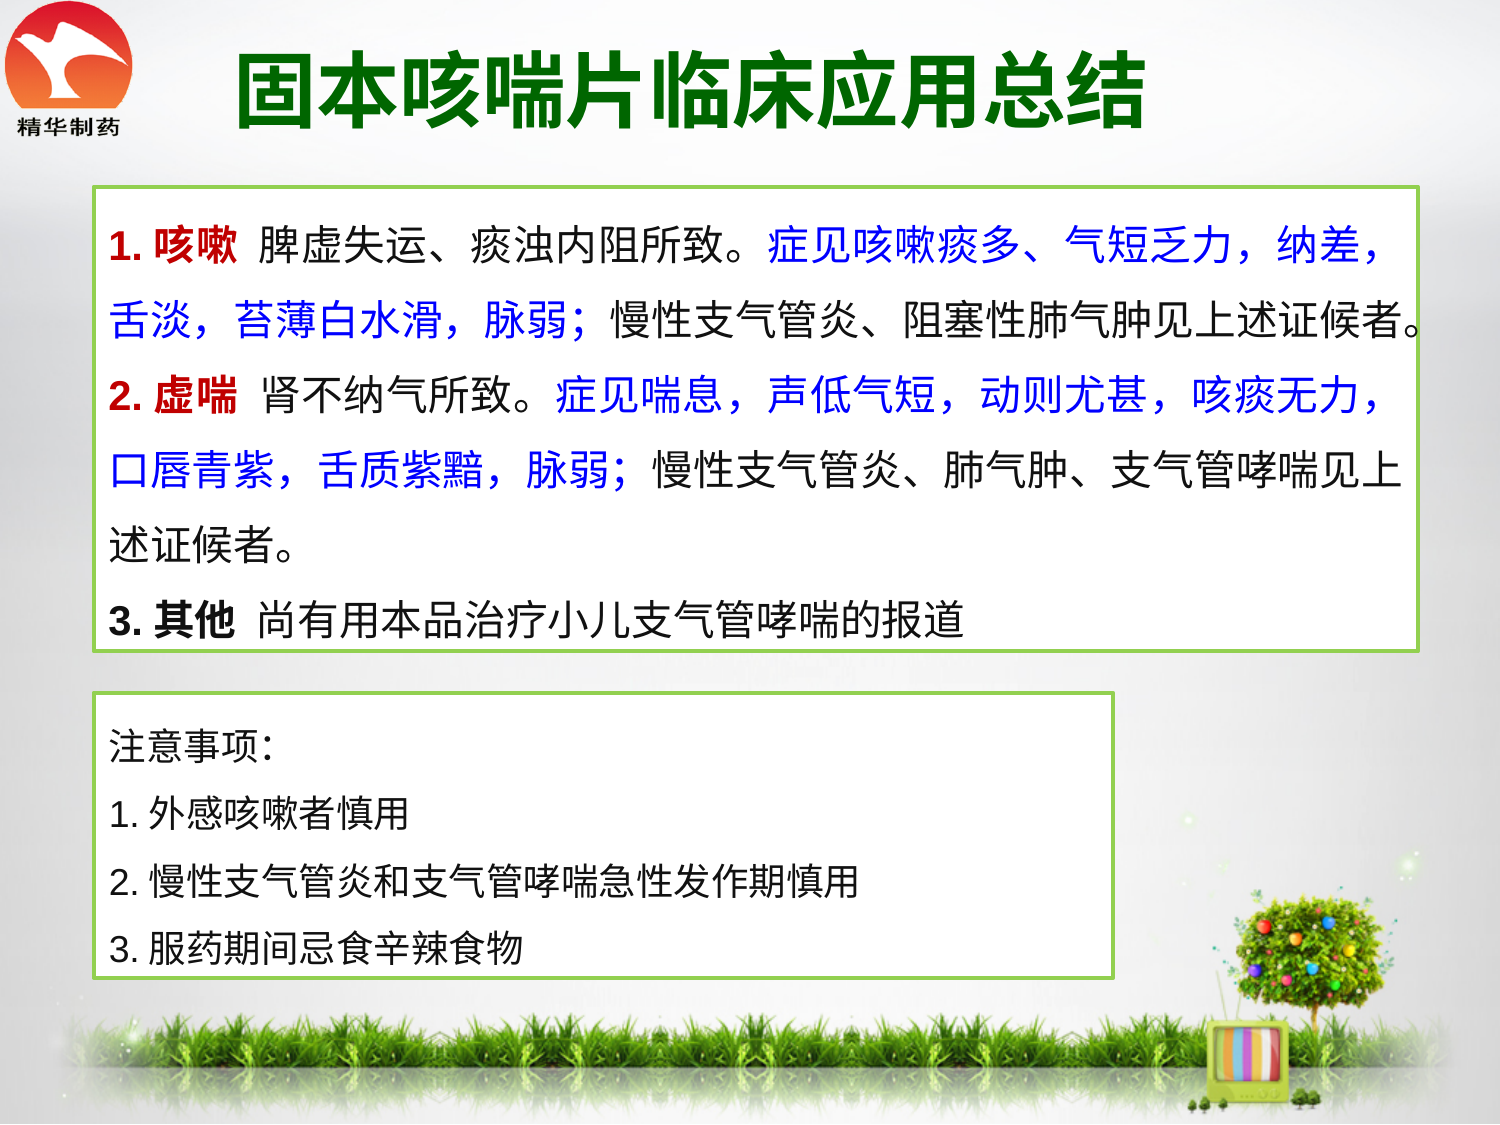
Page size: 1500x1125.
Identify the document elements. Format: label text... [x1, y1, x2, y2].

title 固本咳喘片临床应用总结 [64, 30, 1317, 219]
picture [0, 0, 1500, 1124]
text_box 注意事项： 1.外感咳嗽者慎用 2.慢性支气管炎和支气管哮喘急性发作期慎用 3.服药期间忌食辛辣食物 [92, 691, 1115, 980]
text_box 1.咳嗽 脾虚失运、痰浊内阻所致。症见咳嗽痰多、气短乏力，纳差，舌淡，苔薄白水滑，脉弱；慢性支气管炎、阻塞性肺气肿见上述证候者。 2.虚喘 肾不纳气所致。症见喘息，声低气短，动则尤甚，咳痰无力，口唇青紫，舌质紫黯，脉弱；慢性支气管炎、肺气肿、支气管哮喘见上述证候者。 3.其他 尚有用本品治疗小儿支气管哮喘的报道 [92, 185, 1420, 653]
